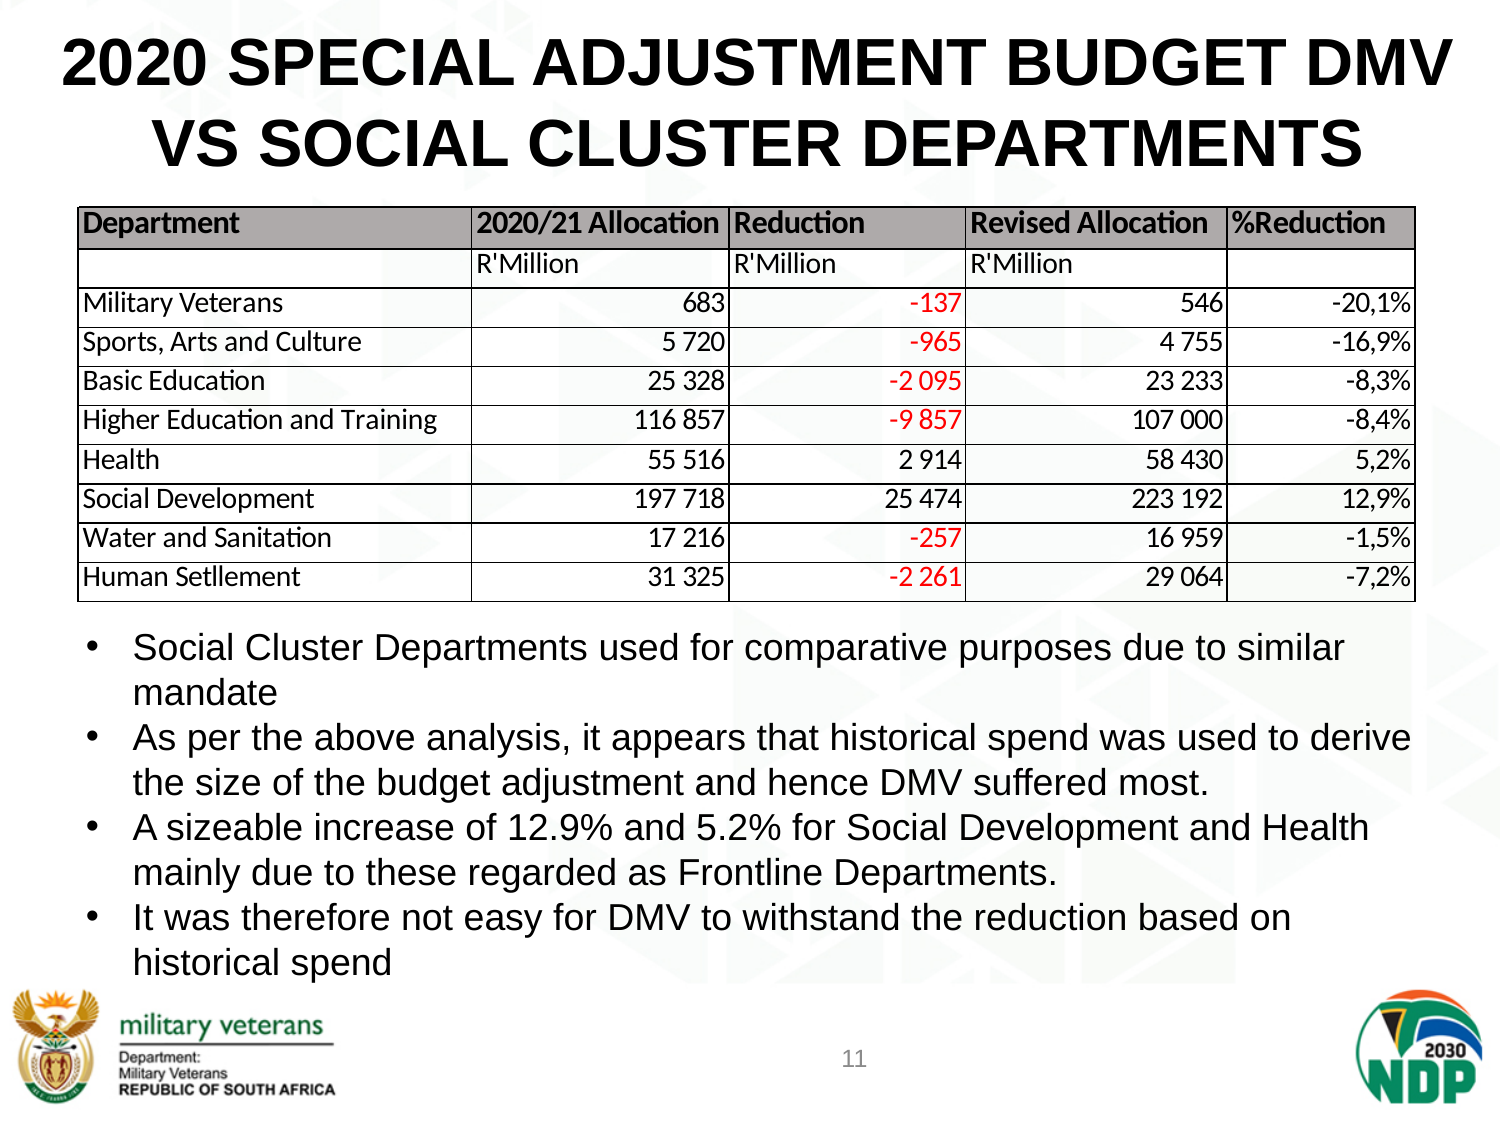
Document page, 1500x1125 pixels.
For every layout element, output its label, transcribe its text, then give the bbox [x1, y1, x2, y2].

picture [0, 0, 1500, 1125]
title 2020 SPECIAL ADJUSTMENT BUDGET DMV VS SOCIAL CLUSTER DEPARTMENTS [15, 5, 1500, 193]
slide_number 11 [725, 1036, 984, 1088]
text_box Social Cluster Departments used for comparative purposes due to similar mandate As per the above analysis, it appears that historical spend was used to derive the size of the budget adjustment and hence DMV suffered most. A sizeable increase of 12.9% and 5.2% for Social Development and Health mainly due to these regarded as Frontline Departments. It was therefore not easy for DMV to withstand the reduction based on historical spend [70, 615, 1459, 1036]
